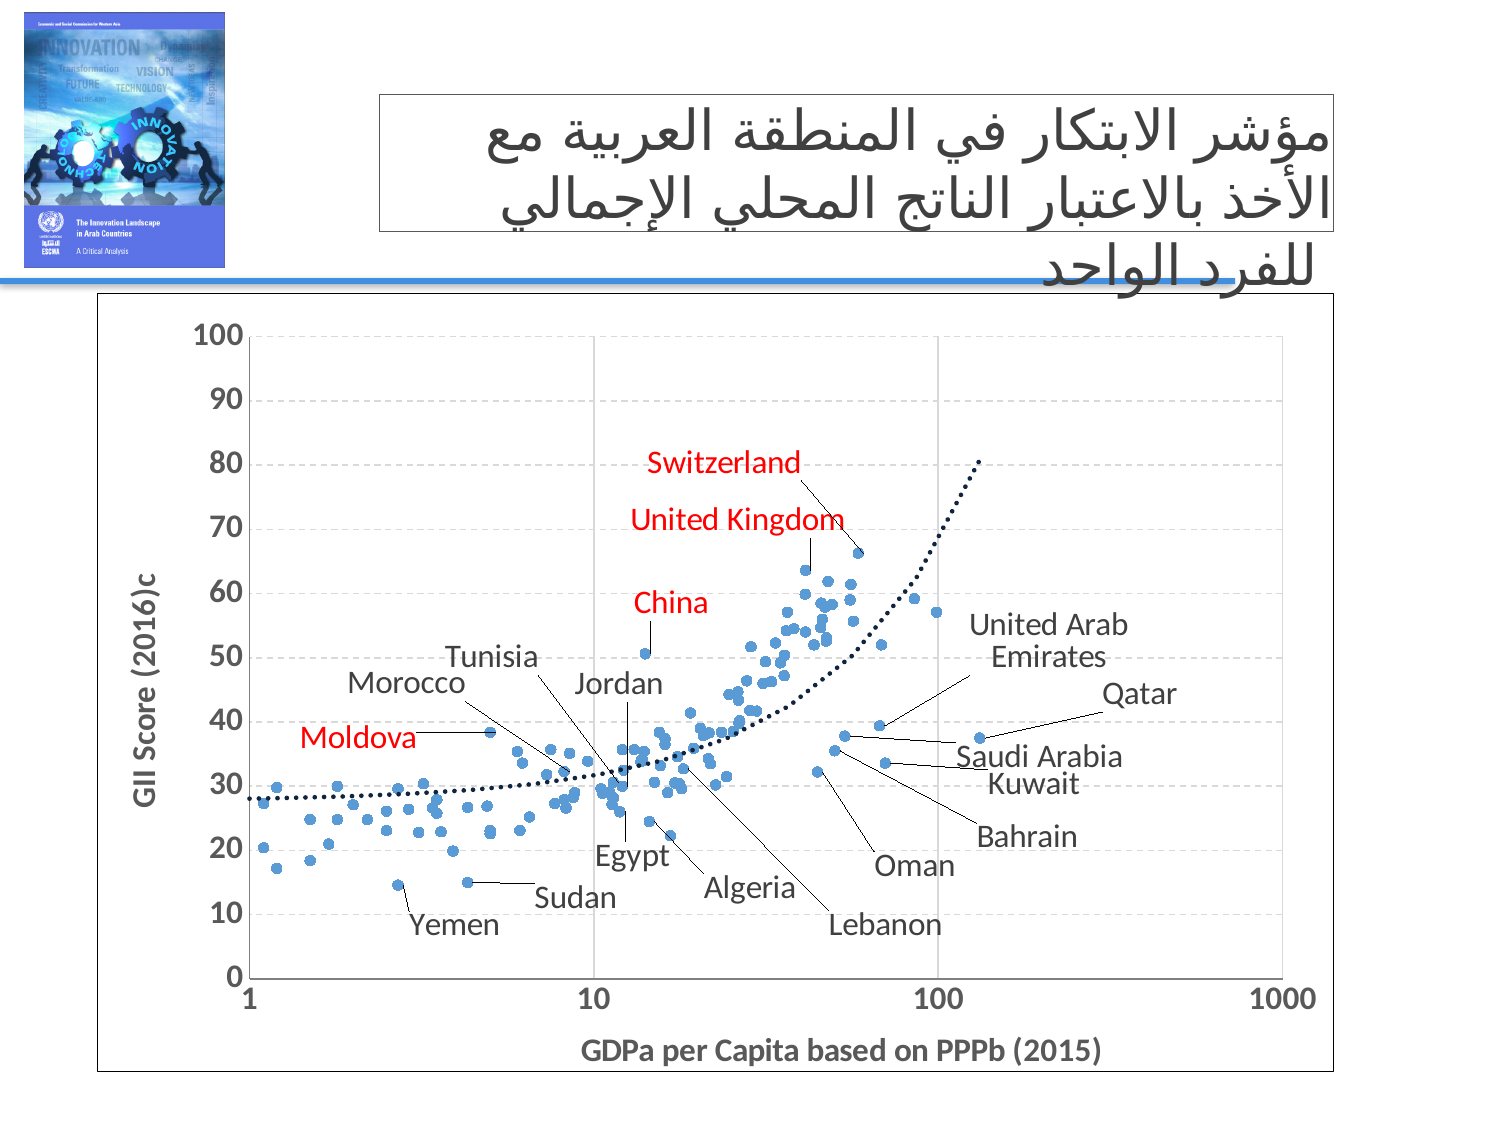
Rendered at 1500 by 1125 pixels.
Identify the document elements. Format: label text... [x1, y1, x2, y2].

list مؤشر الابتكار في المنطقة العربية مع الأخذ بالاعتبار الناتج المحلي الإجمالي للفرد الواحد [379, 94, 1334, 232]
picture [24, 12, 225, 268]
chart [96, 292, 1335, 1080]
